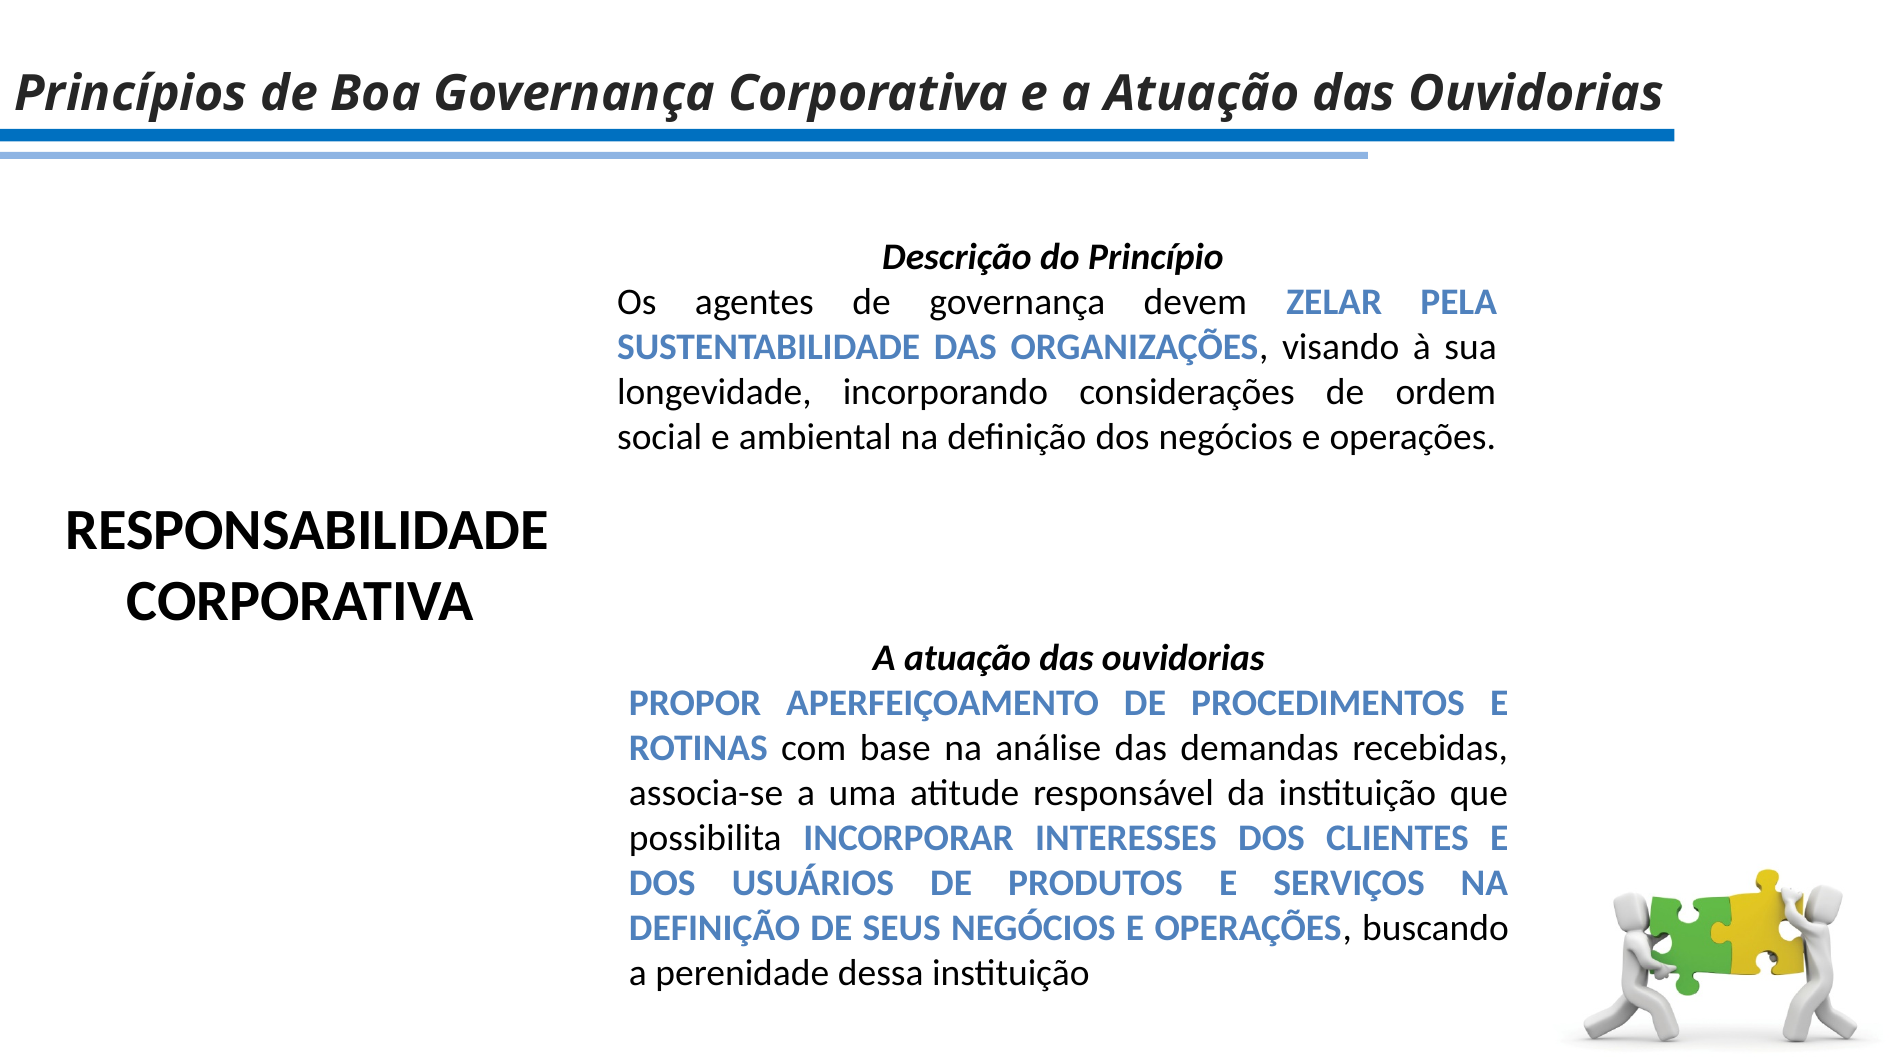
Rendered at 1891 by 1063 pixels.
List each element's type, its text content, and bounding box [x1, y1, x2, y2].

text_box A atuação das ouvidorias PROPOR APERFEIÇOAMENTO DE PROCEDIMENTOS E ROTINAS com base na análise das demandas recebidas, associa-se a uma atitude responsável da instituição que possibilita INCORPORAR INTERESSES DOS CLIENTES E DOS USUÁRIOS DE PRODUTOS E SERVIÇOS NA DEFINIÇÃO DE SEUS NEGÓCIOS E OPERAÇÕES, buscando a perenidade dessa instituição [614, 625, 1524, 1001]
text_box Descrição do Princípio Os agentes de governança devem ZELAR PELA SUSTENTABILIDADE DAS ORGANIZAÇÕES, visando à sua longevidade, incorporando considerações de ordem social e ambiental na definição dos negócios e operações. [602, 224, 1512, 465]
text_box RESPONSABILIDADE CORPORATIVA [0, 484, 615, 639]
title Princípios de Boa Governança Corporativa e a Atuação das Ouvidorias [0, 53, 1831, 128]
picture [1551, 861, 1891, 1063]
